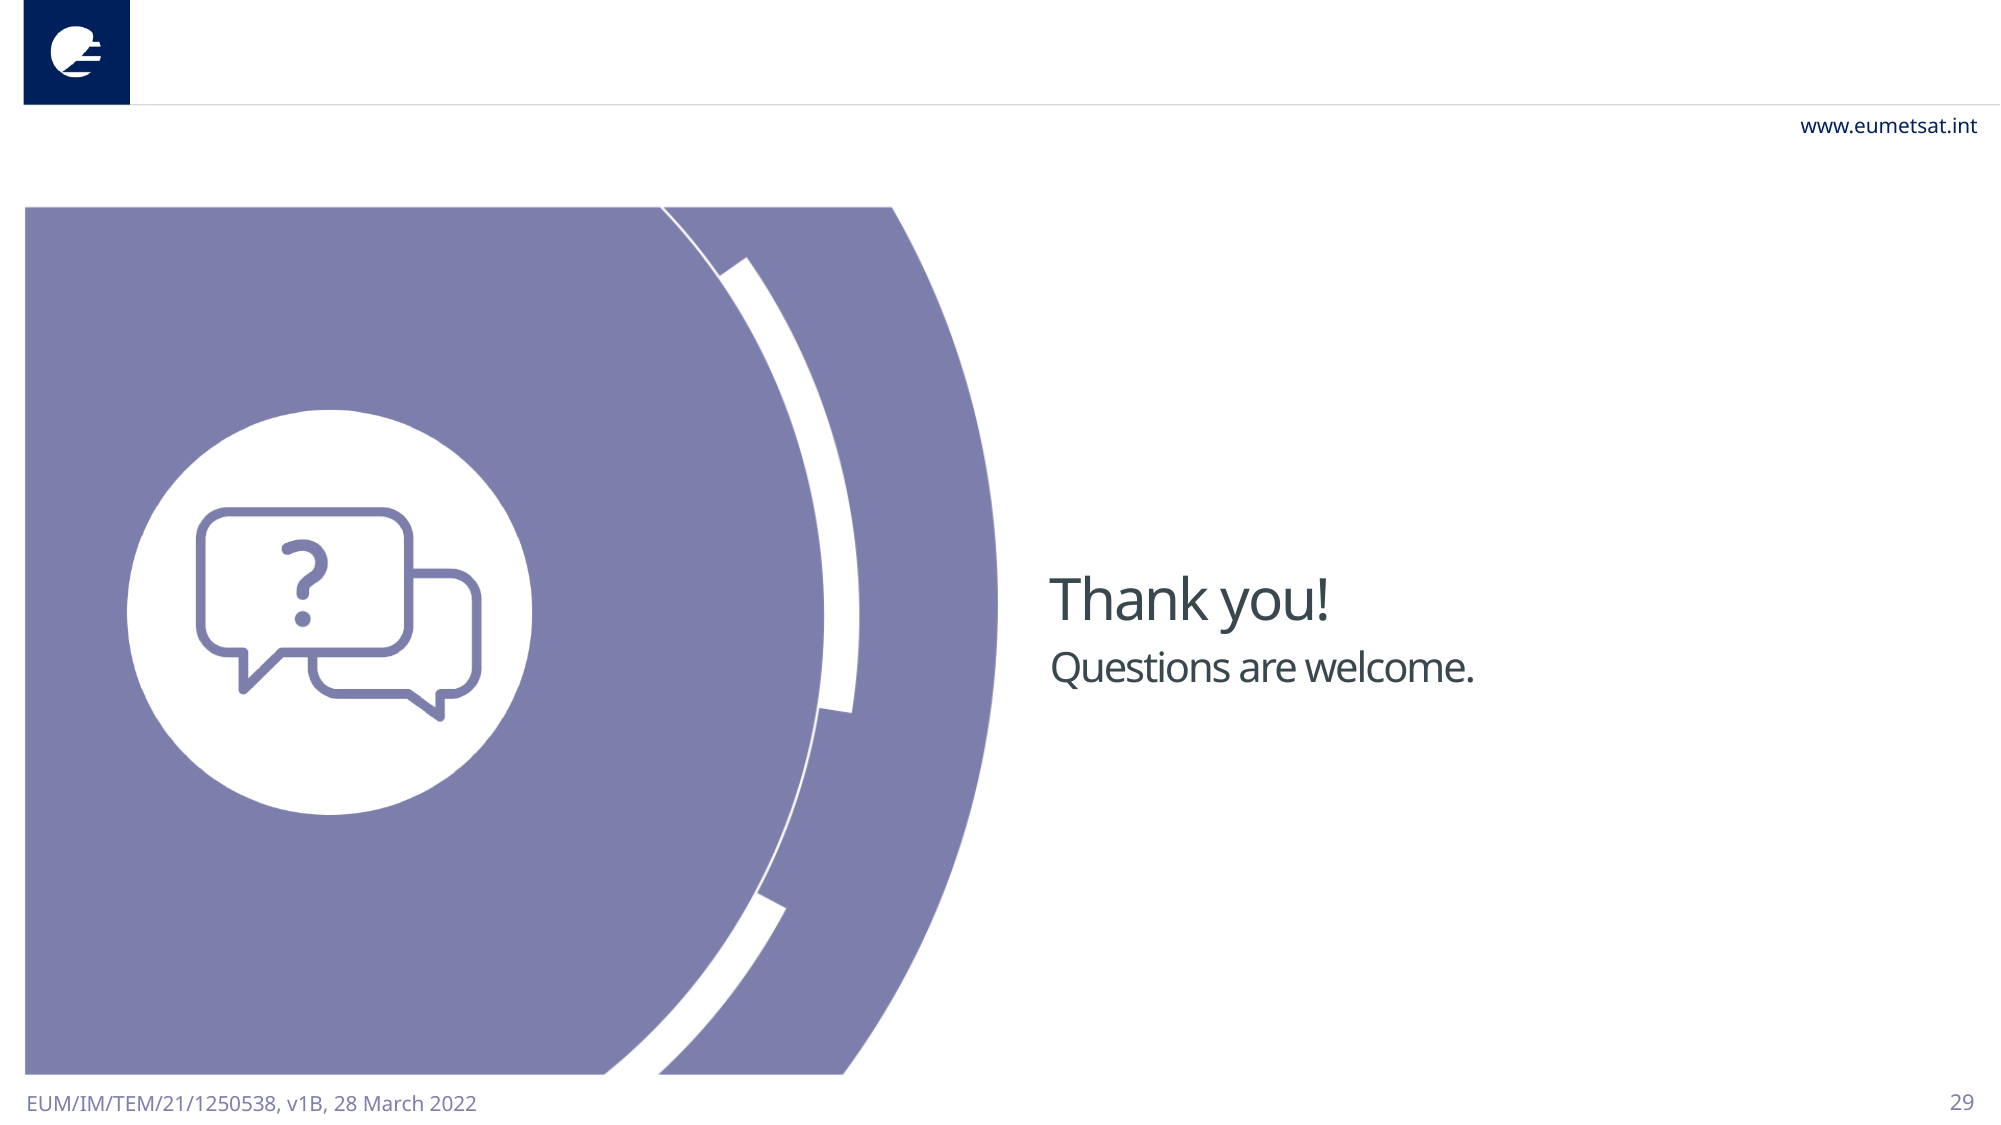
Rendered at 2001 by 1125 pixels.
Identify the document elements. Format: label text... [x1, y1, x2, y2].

list Thank you! Questions are welcome. [1034, 202, 1932, 1051]
picture [0, 140, 2000, 1087]
picture [34, 13, 114, 93]
